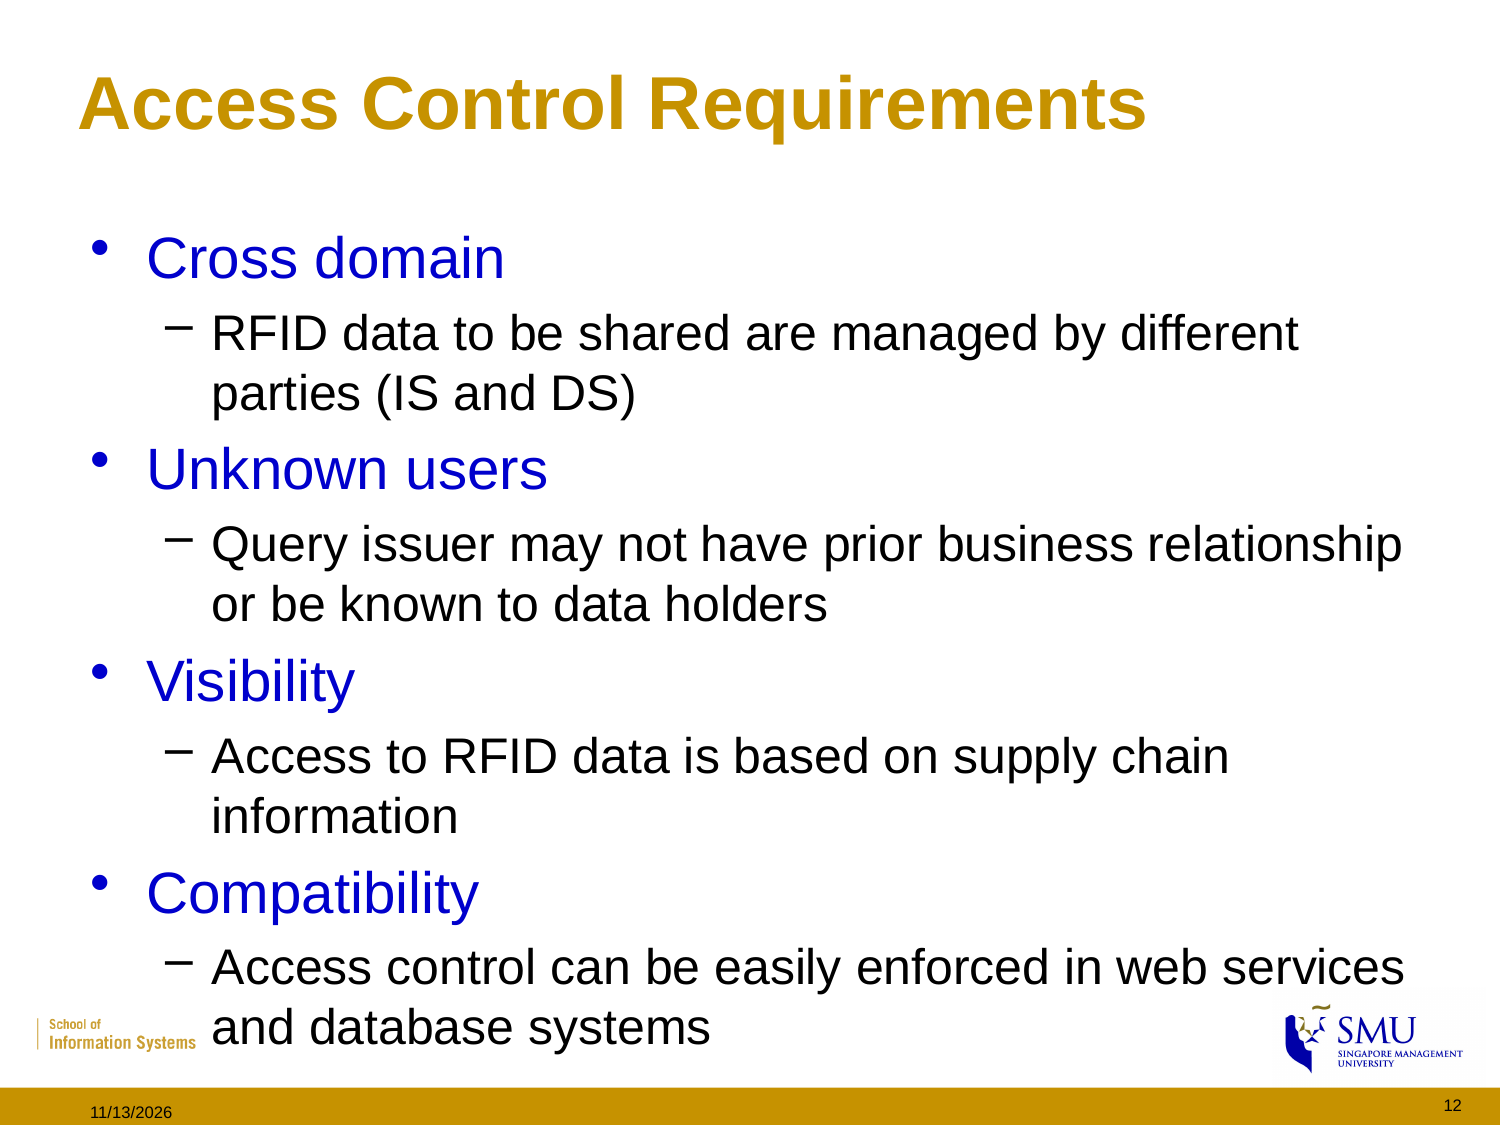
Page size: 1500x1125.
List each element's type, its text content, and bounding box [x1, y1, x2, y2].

picture [24, 1012, 74, 1058]
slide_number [74, 1093, 263, 1125]
picture [1426, 987, 1486, 1087]
list Cross domain RFID data to be shared are managed by different parties (IS and DS) Unknown users Query issuer may not have prior business relationship or be known to data holders Visibility Access to RFID data is based on supply chain information Compatibility Access control can be easily enforced in web services and database systems [74, 212, 1426, 1121]
slide_number 12 [1264, 1087, 1478, 1125]
title Access Control Requirements [62, 47, 1426, 153]
